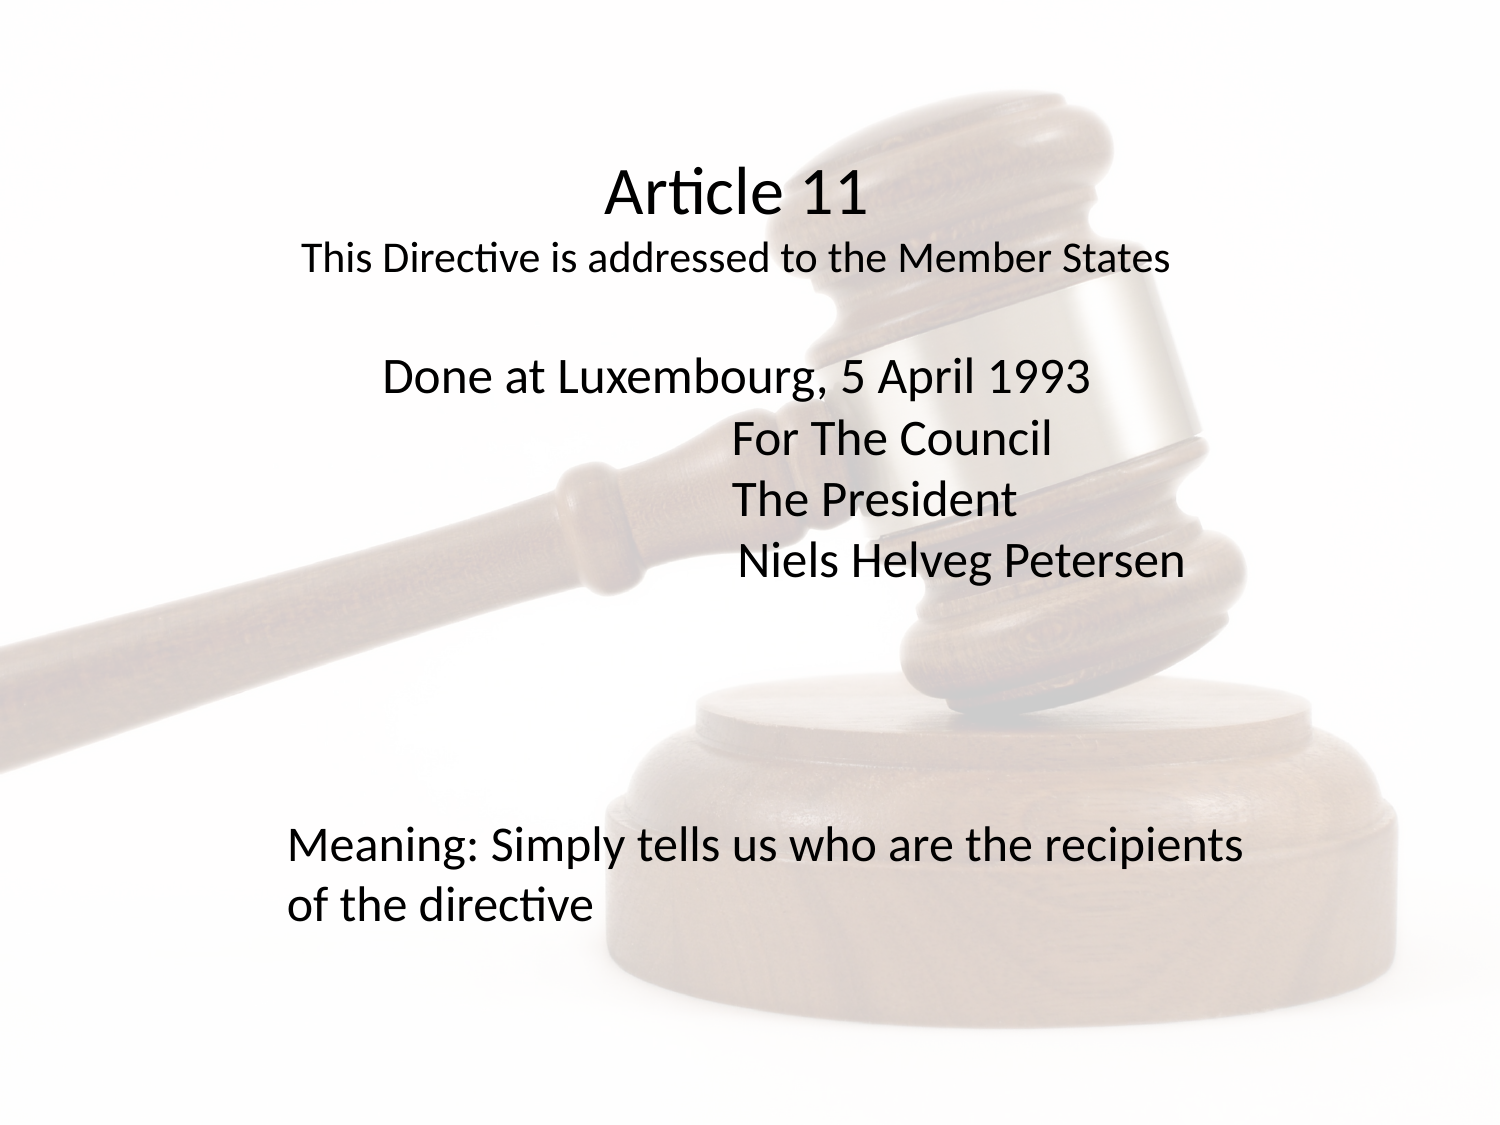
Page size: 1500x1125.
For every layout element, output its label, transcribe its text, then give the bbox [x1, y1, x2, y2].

list Meaning: Simply tells us who are the recipients of the directive [271, 803, 1285, 982]
title Article 11 This Directive is addressed to the Member States Done at Luxembourg, 5 April 1993 For The Council The President Niels Helveg Petersen [186, 137, 1287, 597]
